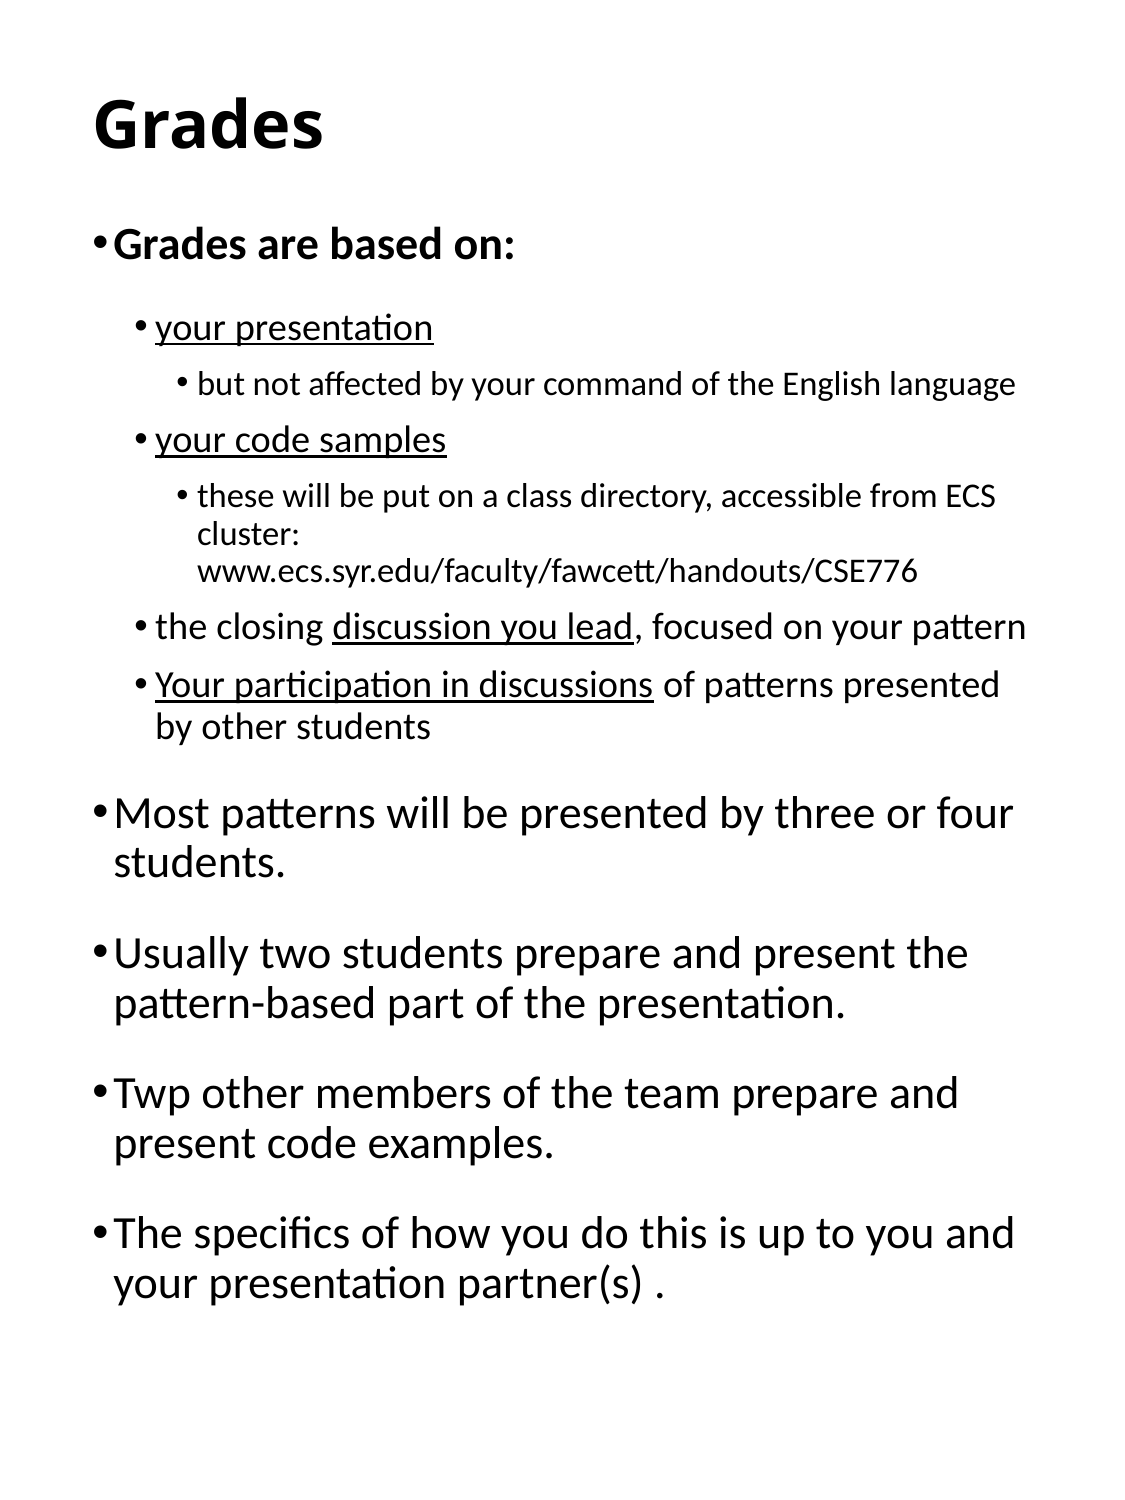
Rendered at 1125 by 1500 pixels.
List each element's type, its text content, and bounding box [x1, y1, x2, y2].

title Grades [77, 79, 1048, 175]
list Grades are based on: your presentation but not affected by your command of the English language your code samples these will be put on a class directory, accessible from ECS cluster: www.ecs.syr.edu/faculty/fawcett/handouts/CSE776 the closing discussion you lead, focused on your pattern Your participation in discussions of patterns presented by other students Most patterns will be presented by three or four students. Usually two students prepare and present the pattern-based part of the presentation. Twp other members of the team prepare and present code examples. The specifics of how you do this is up to you and your presentation partner(s) . [77, 212, 1048, 1351]
